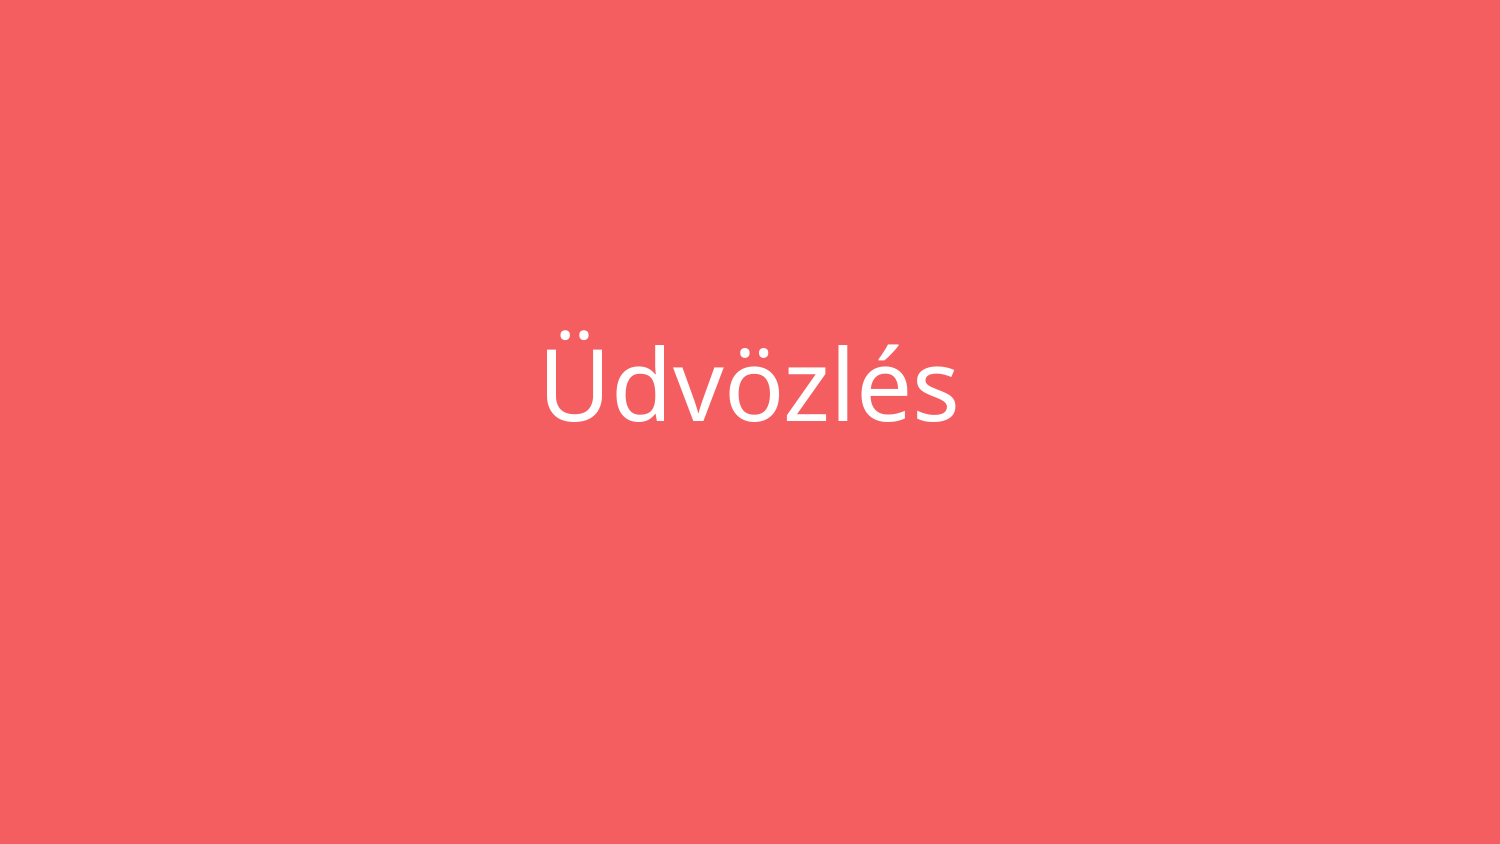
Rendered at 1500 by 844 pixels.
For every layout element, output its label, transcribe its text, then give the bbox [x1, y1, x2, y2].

title Üdvözlés [83, 233, 1417, 529]
